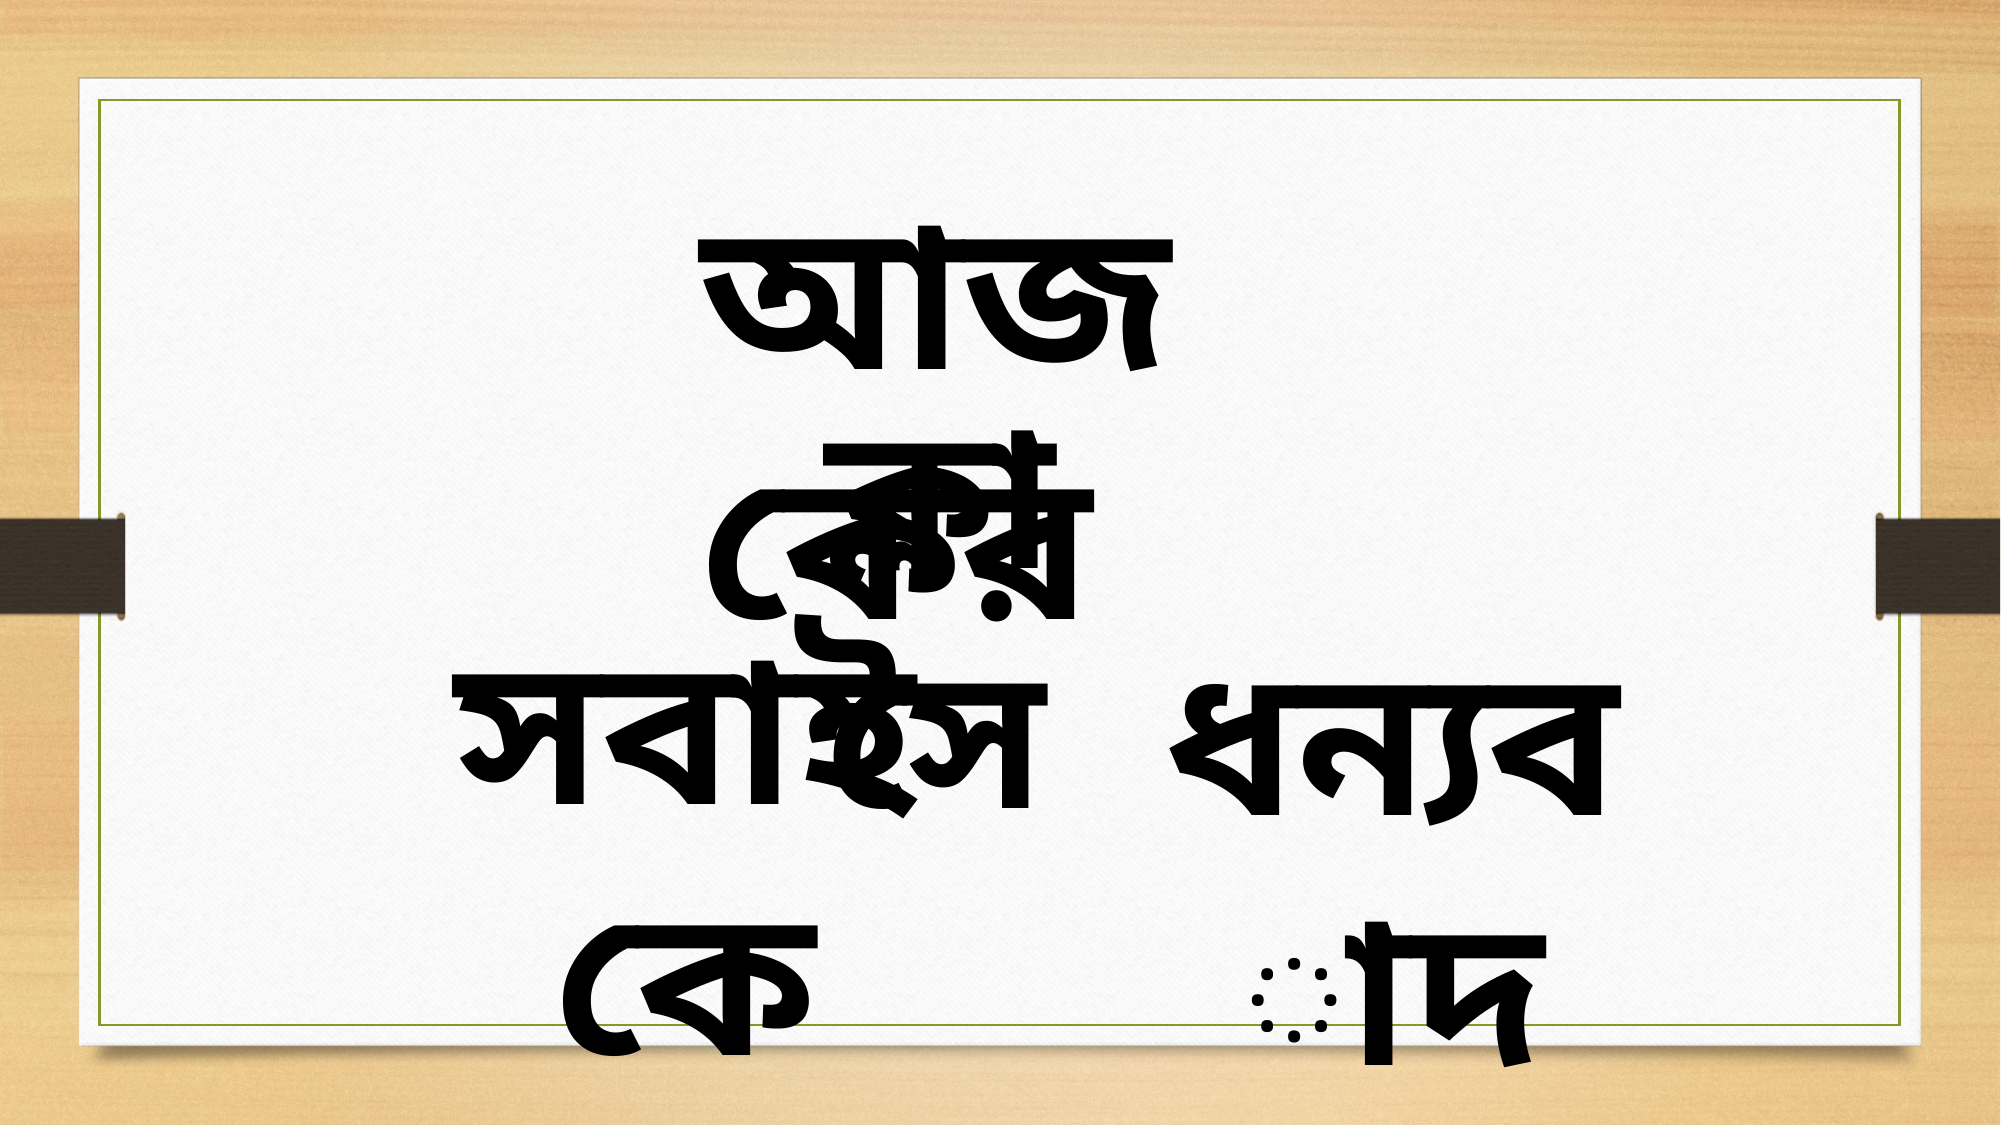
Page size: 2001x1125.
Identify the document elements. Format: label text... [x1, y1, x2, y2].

text_box সবাইকে [350, 589, 1020, 1105]
picture [0, 0, 2001, 1125]
text_box ধন্যবাদ [1136, 600, 1650, 1115]
text_box ক্লাসে [810, 361, 1230, 857]
text_box আজকের [685, 153, 1315, 669]
